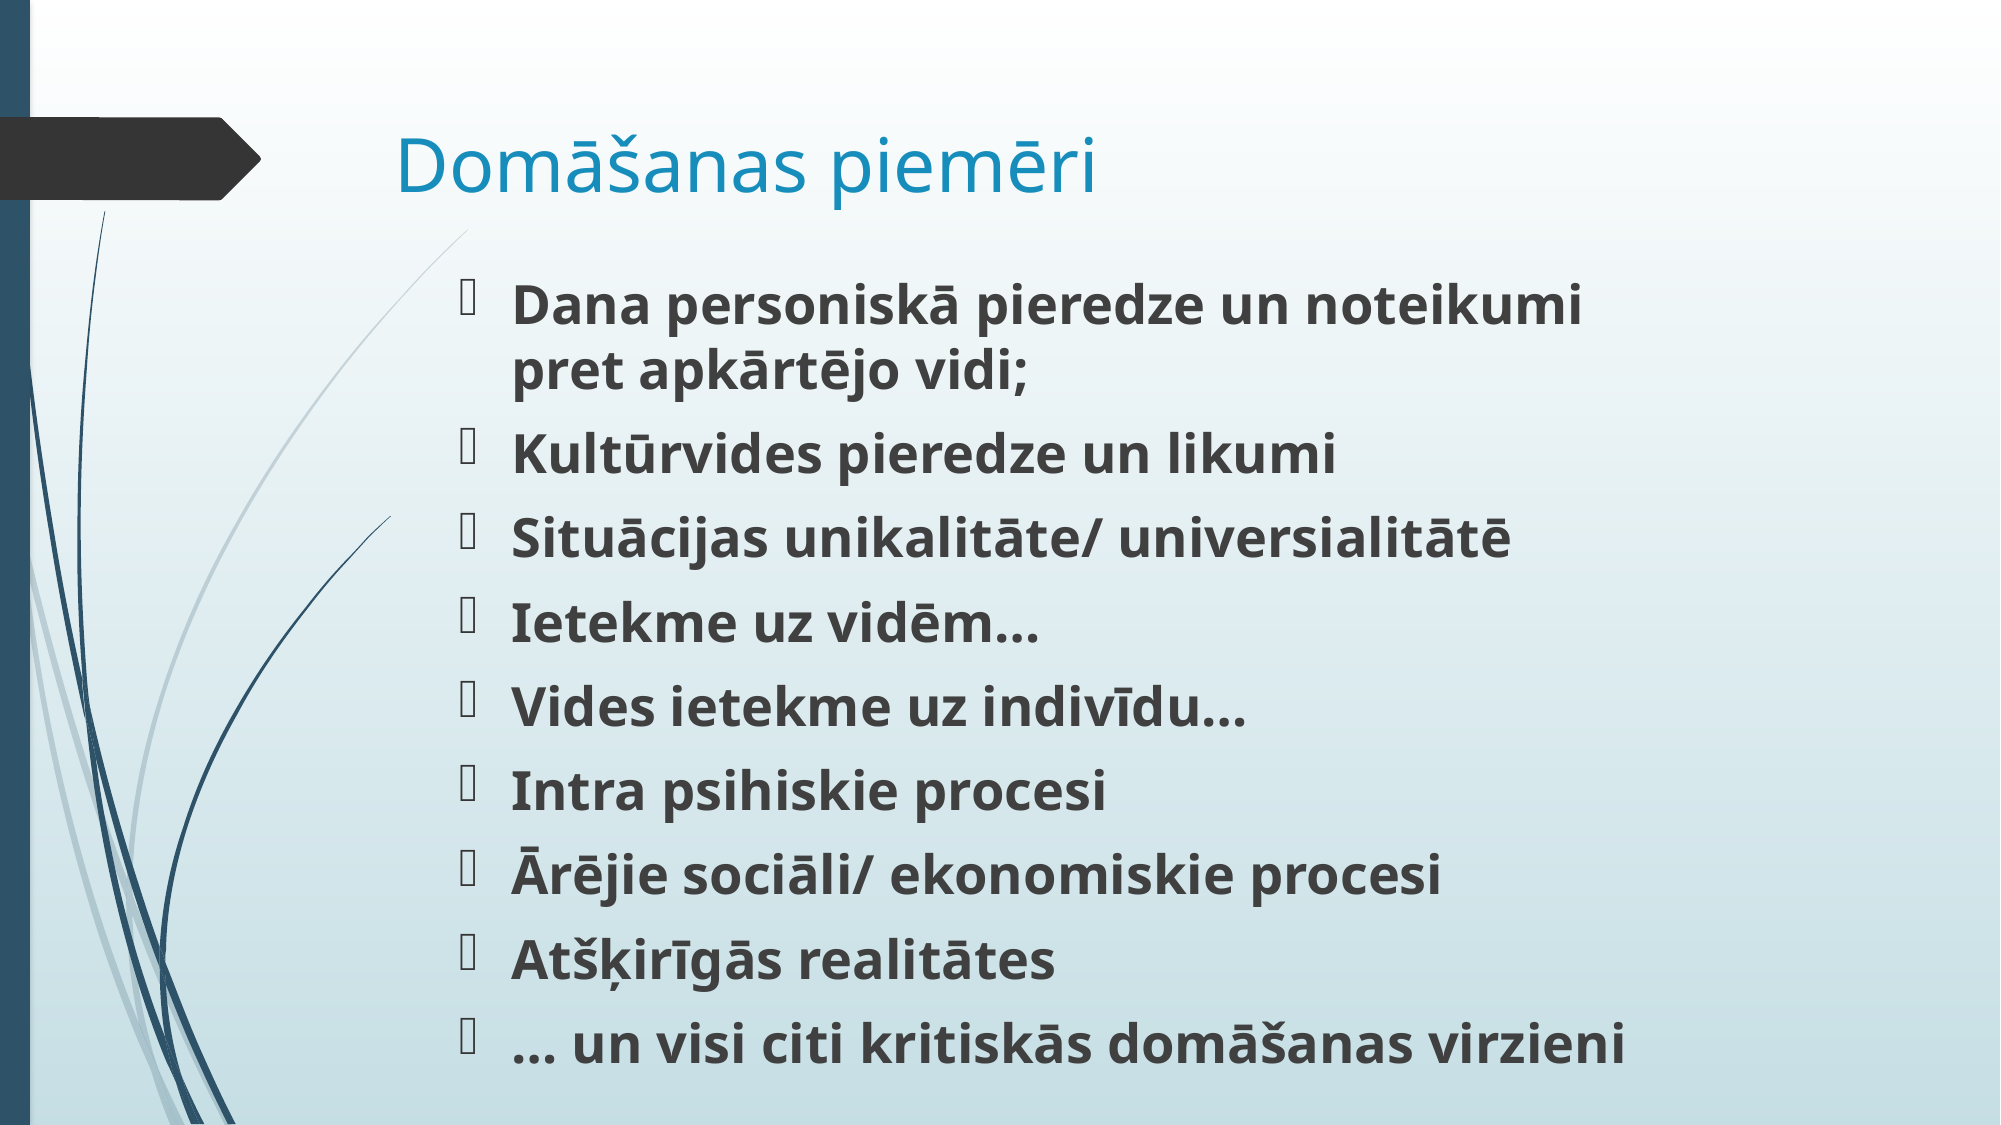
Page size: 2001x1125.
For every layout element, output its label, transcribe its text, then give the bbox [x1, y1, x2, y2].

title Domāšanas piemēri [379, 109, 1842, 320]
list Dana personiskā pieredze un noteikumi pret apkārtējo vidi; Kultūrvides pieredze un likumi Situācijas unikalitāte/ universialitātē Ietekme uz vidēm… Vides ietekme uz indivīdu… Intra psihiskie procesi Ārējie sociāli/ ekonomiskie procesi Atšķirīgās realitātes … un visi citi kritiskās domāšanas virzieni [444, 262, 1675, 1094]
